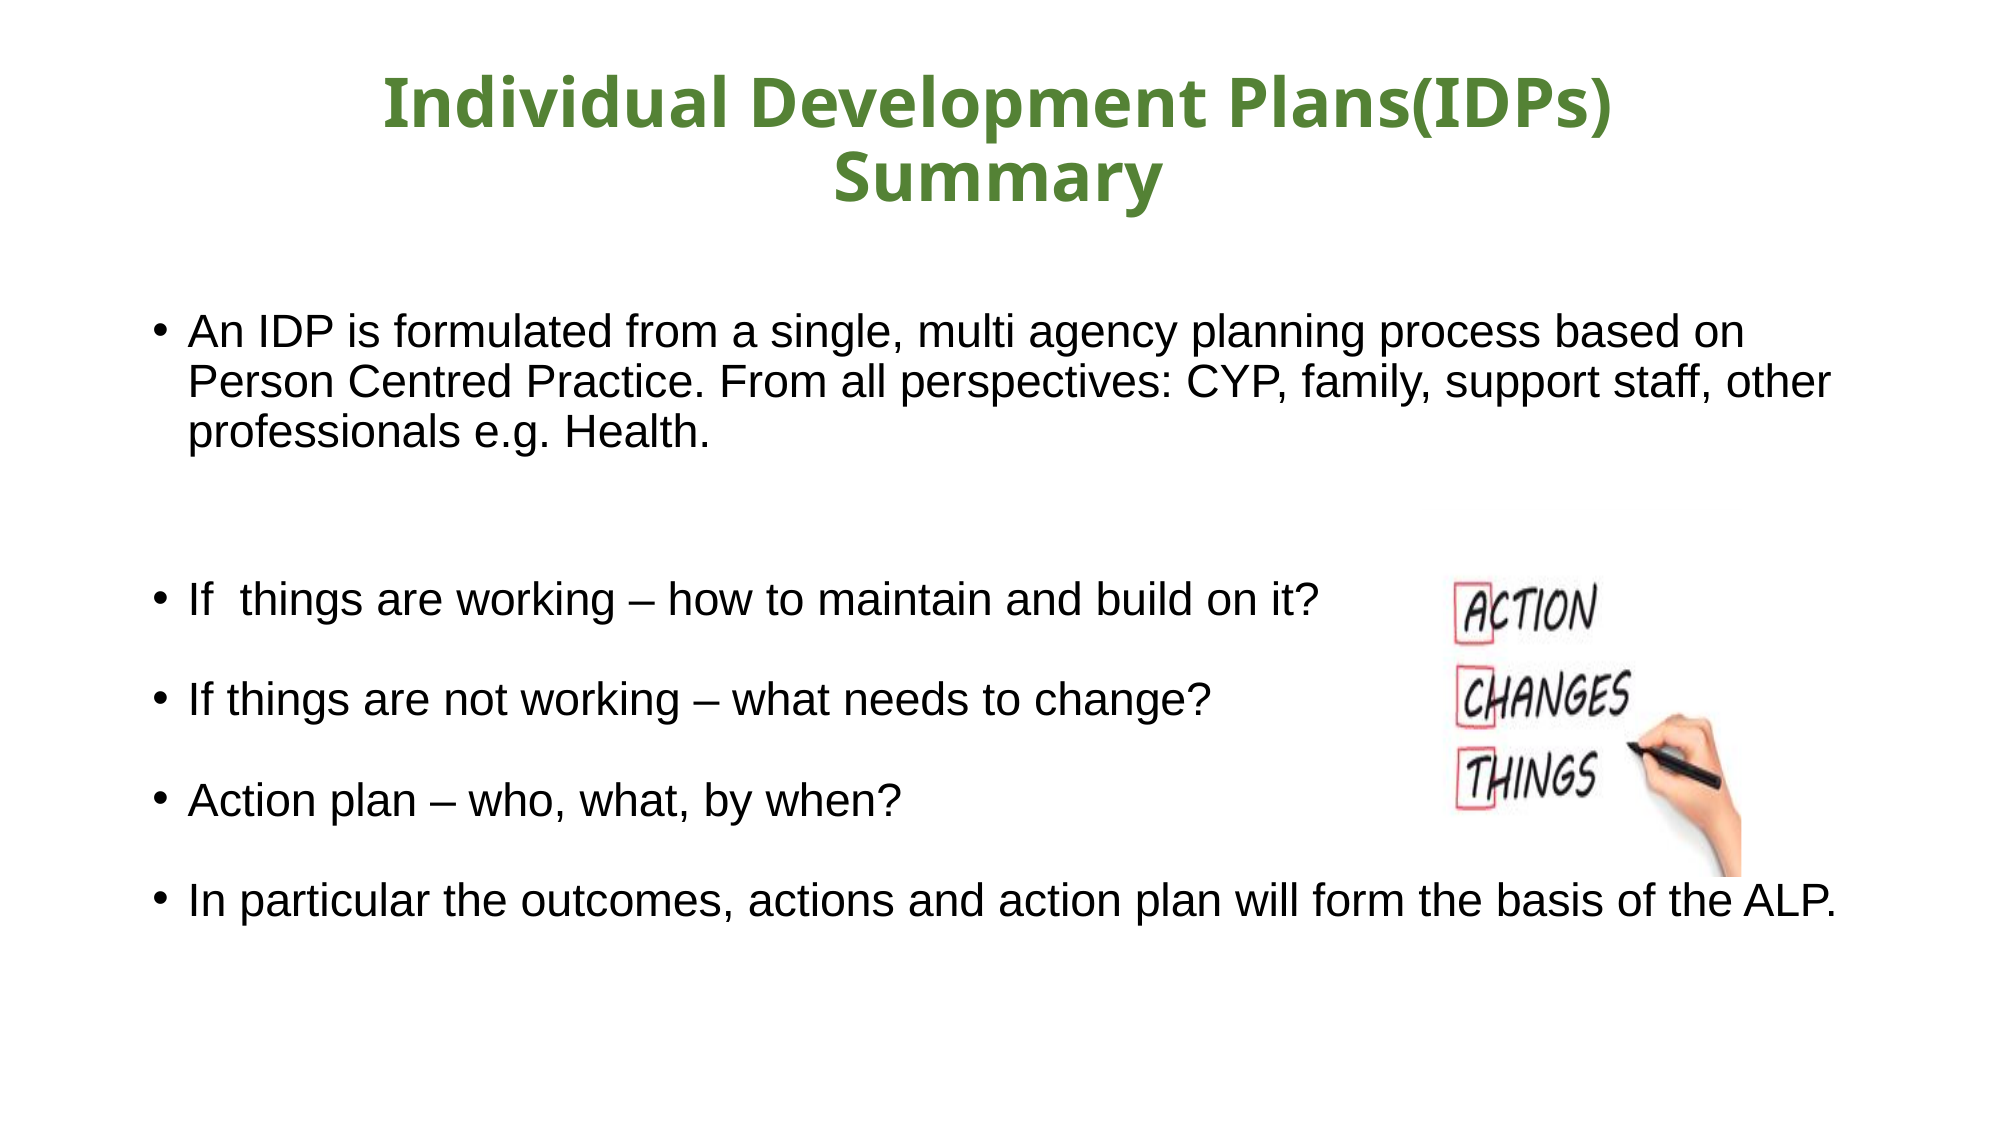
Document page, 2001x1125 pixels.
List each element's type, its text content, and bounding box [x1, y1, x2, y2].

title Individual Development Plans(IDPs) Summary [134, 59, 1863, 225]
list An IDP is formulated from a single, multi agency planning process based on Person Centred Practice. From all perspectives: CYP, family, support staff, other professionals e.g. Health. If things are working – how to maintain and build on it? If things are not working – what needs to change? Action plan – who, what, by when? In particular the outcomes, actions and action plan will form the basis of the ALP. [137, 299, 1863, 1014]
picture [1422, 508, 1742, 877]
